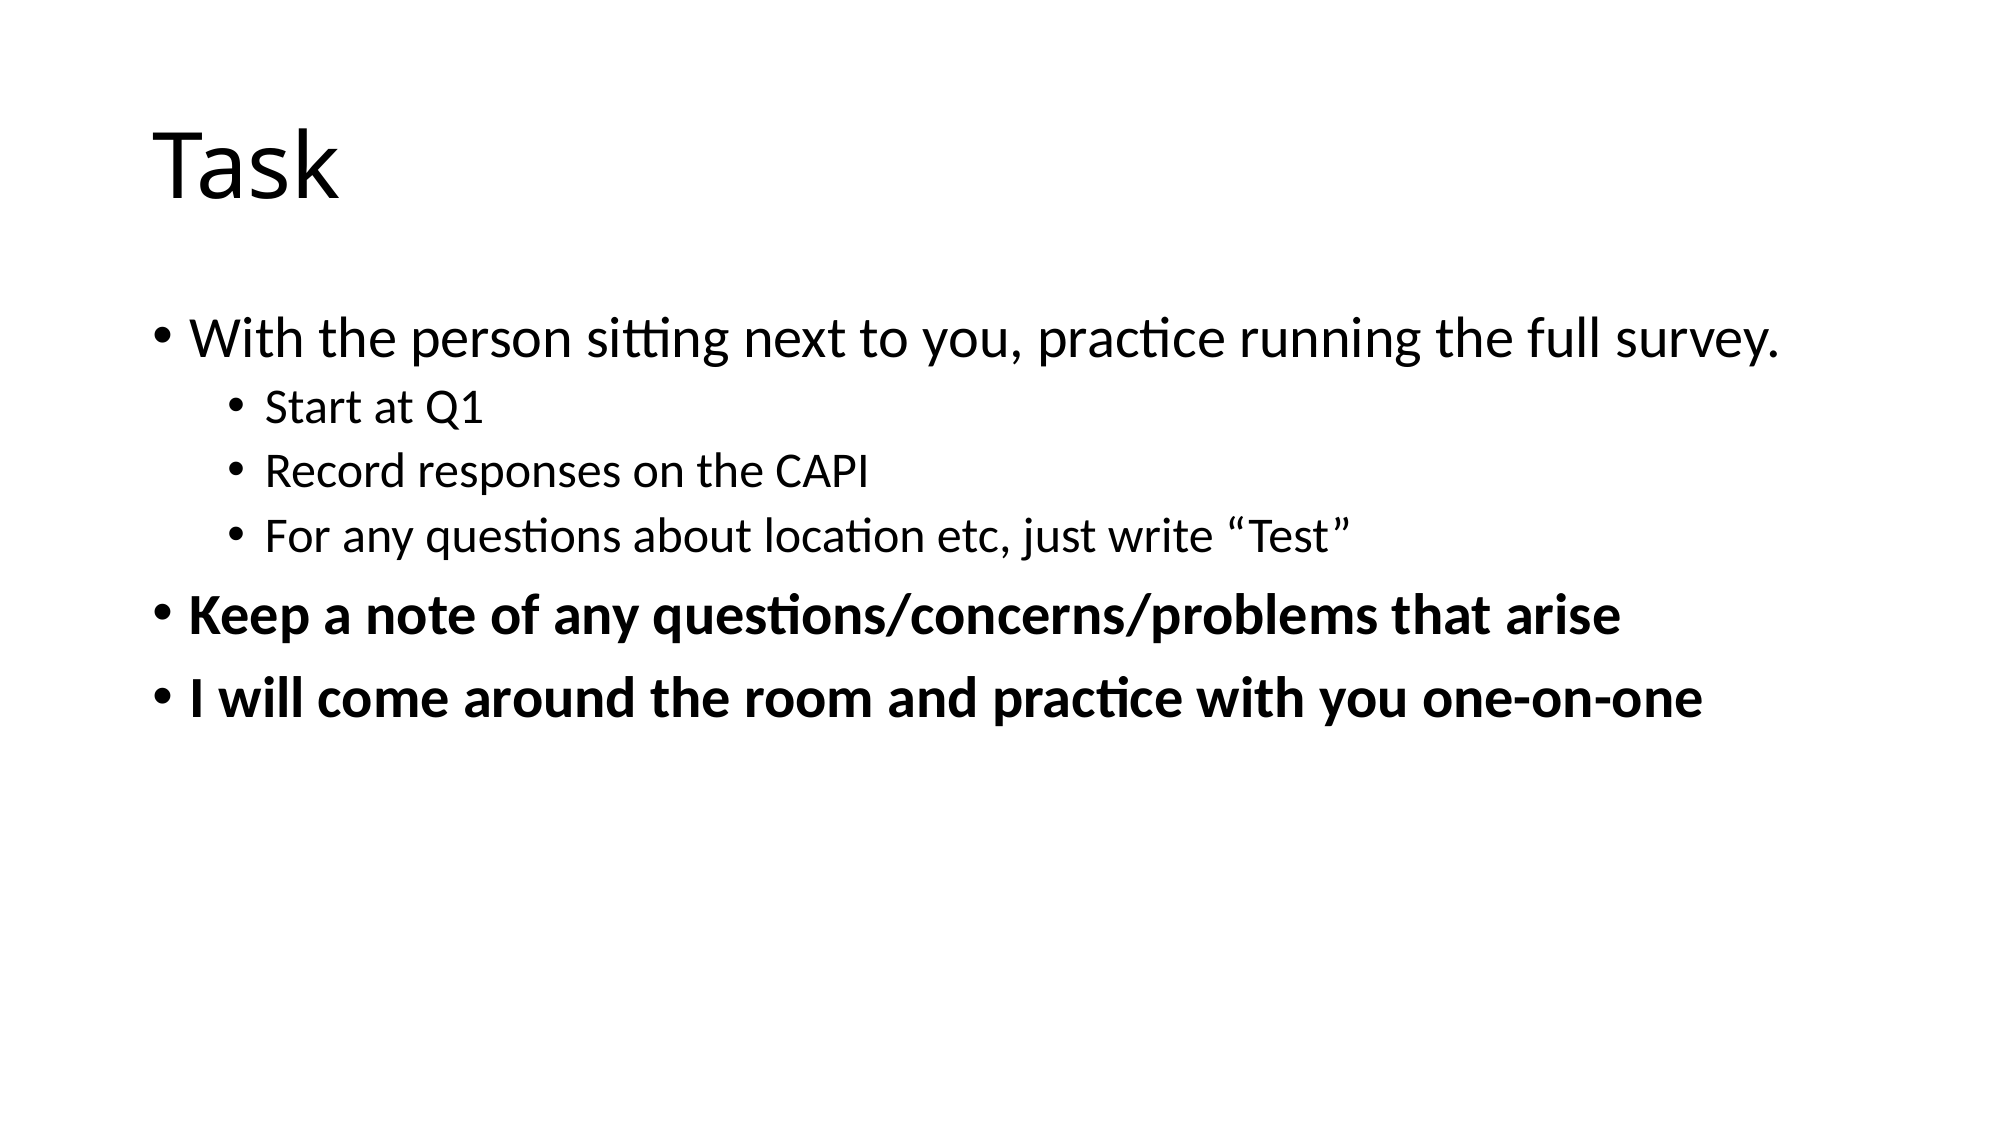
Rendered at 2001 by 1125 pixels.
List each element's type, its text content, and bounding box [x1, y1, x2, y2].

title Task [137, 59, 1863, 278]
list With the person sitting next to you, practice running the full survey. Start at Q1 Record responses on the CAPI For any questions about location etc, just write “Test” Keep a note of any questions/concerns/problems that arise I will come around the room and practice with you one-on-one [137, 299, 1863, 1014]
